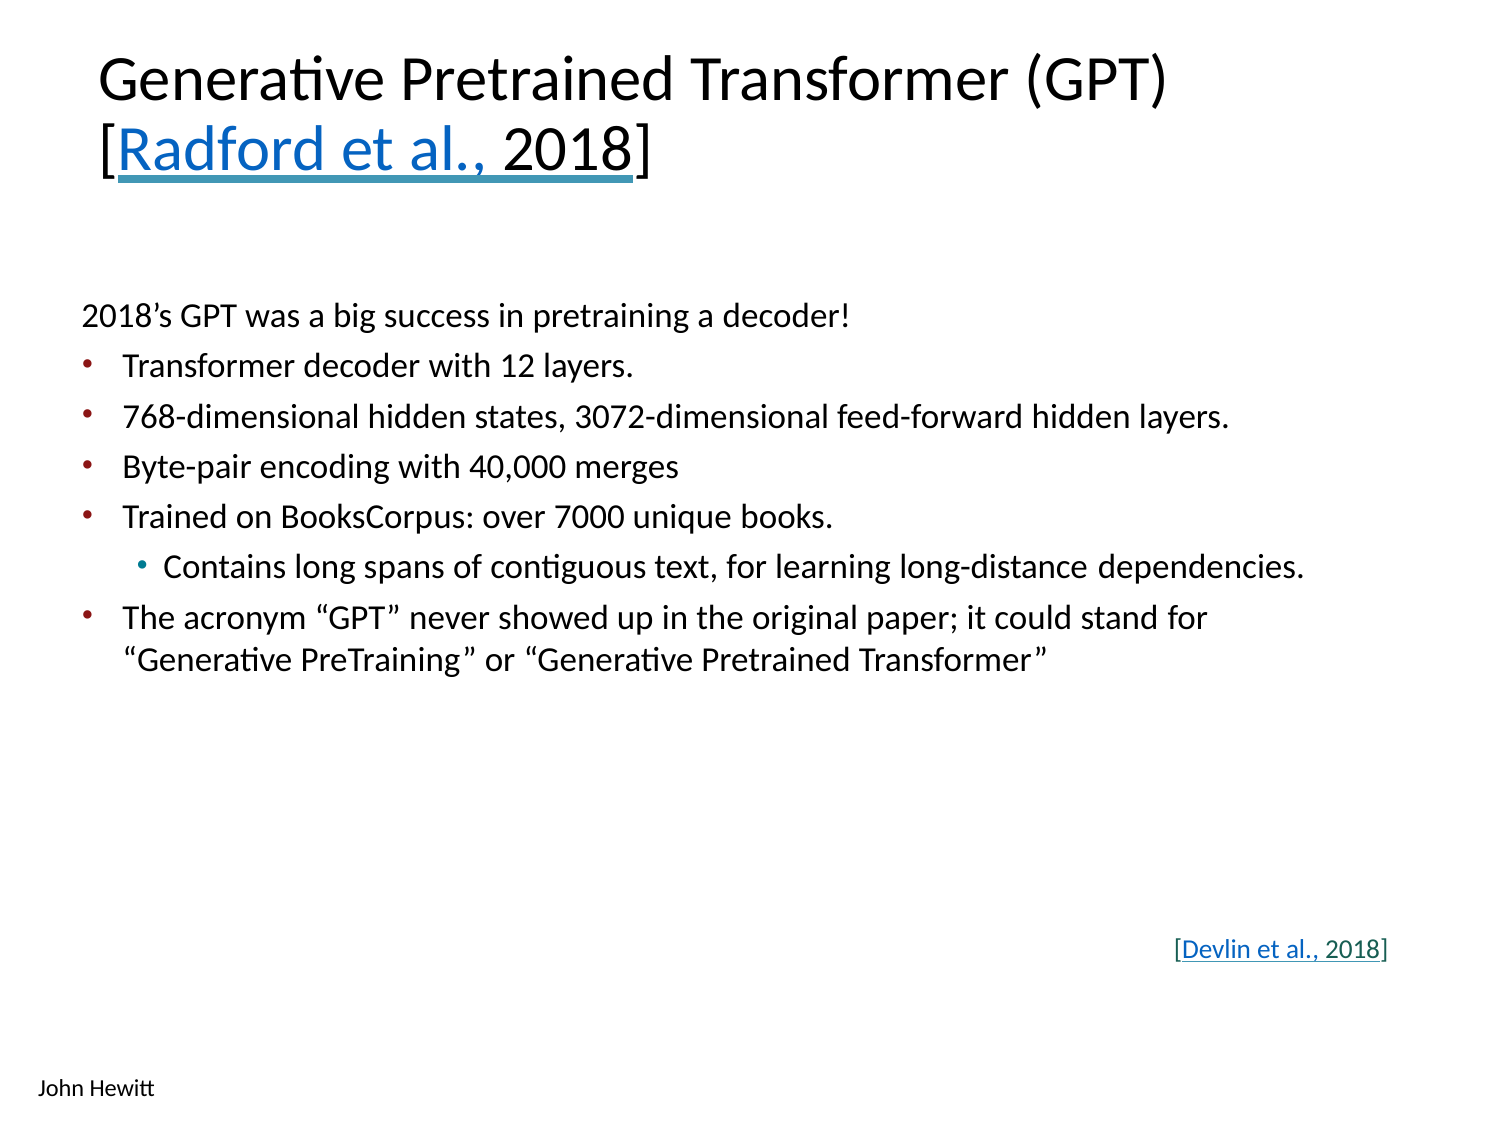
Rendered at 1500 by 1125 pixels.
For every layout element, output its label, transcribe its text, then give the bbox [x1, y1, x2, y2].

text_box John Hewitt [23, 1064, 170, 1109]
title Generative Pretrained Transformer (GPT) [Radford et al., 2018] [83, 36, 1414, 194]
text_box 2018’s GPT was a big success in pretraining a decoder! Transformer decoder with 12 layers. 768-dimensional hidden states, 3072-dimensional feed-forward hidden layers. Byte-pair encoding with 40,000 merges Trained on BooksCorpus: over 7000 unique books. Contains long spans of contiguous text, for learning long-distance dependencies. The acronym “GPT” never showed up in the original paper; it could stand for “Generative PreTraining” or “Generative Pretrained Transformer” [79, 282, 1308, 678]
text_box [Devlin et al., 2018] [1172, 930, 1392, 965]
